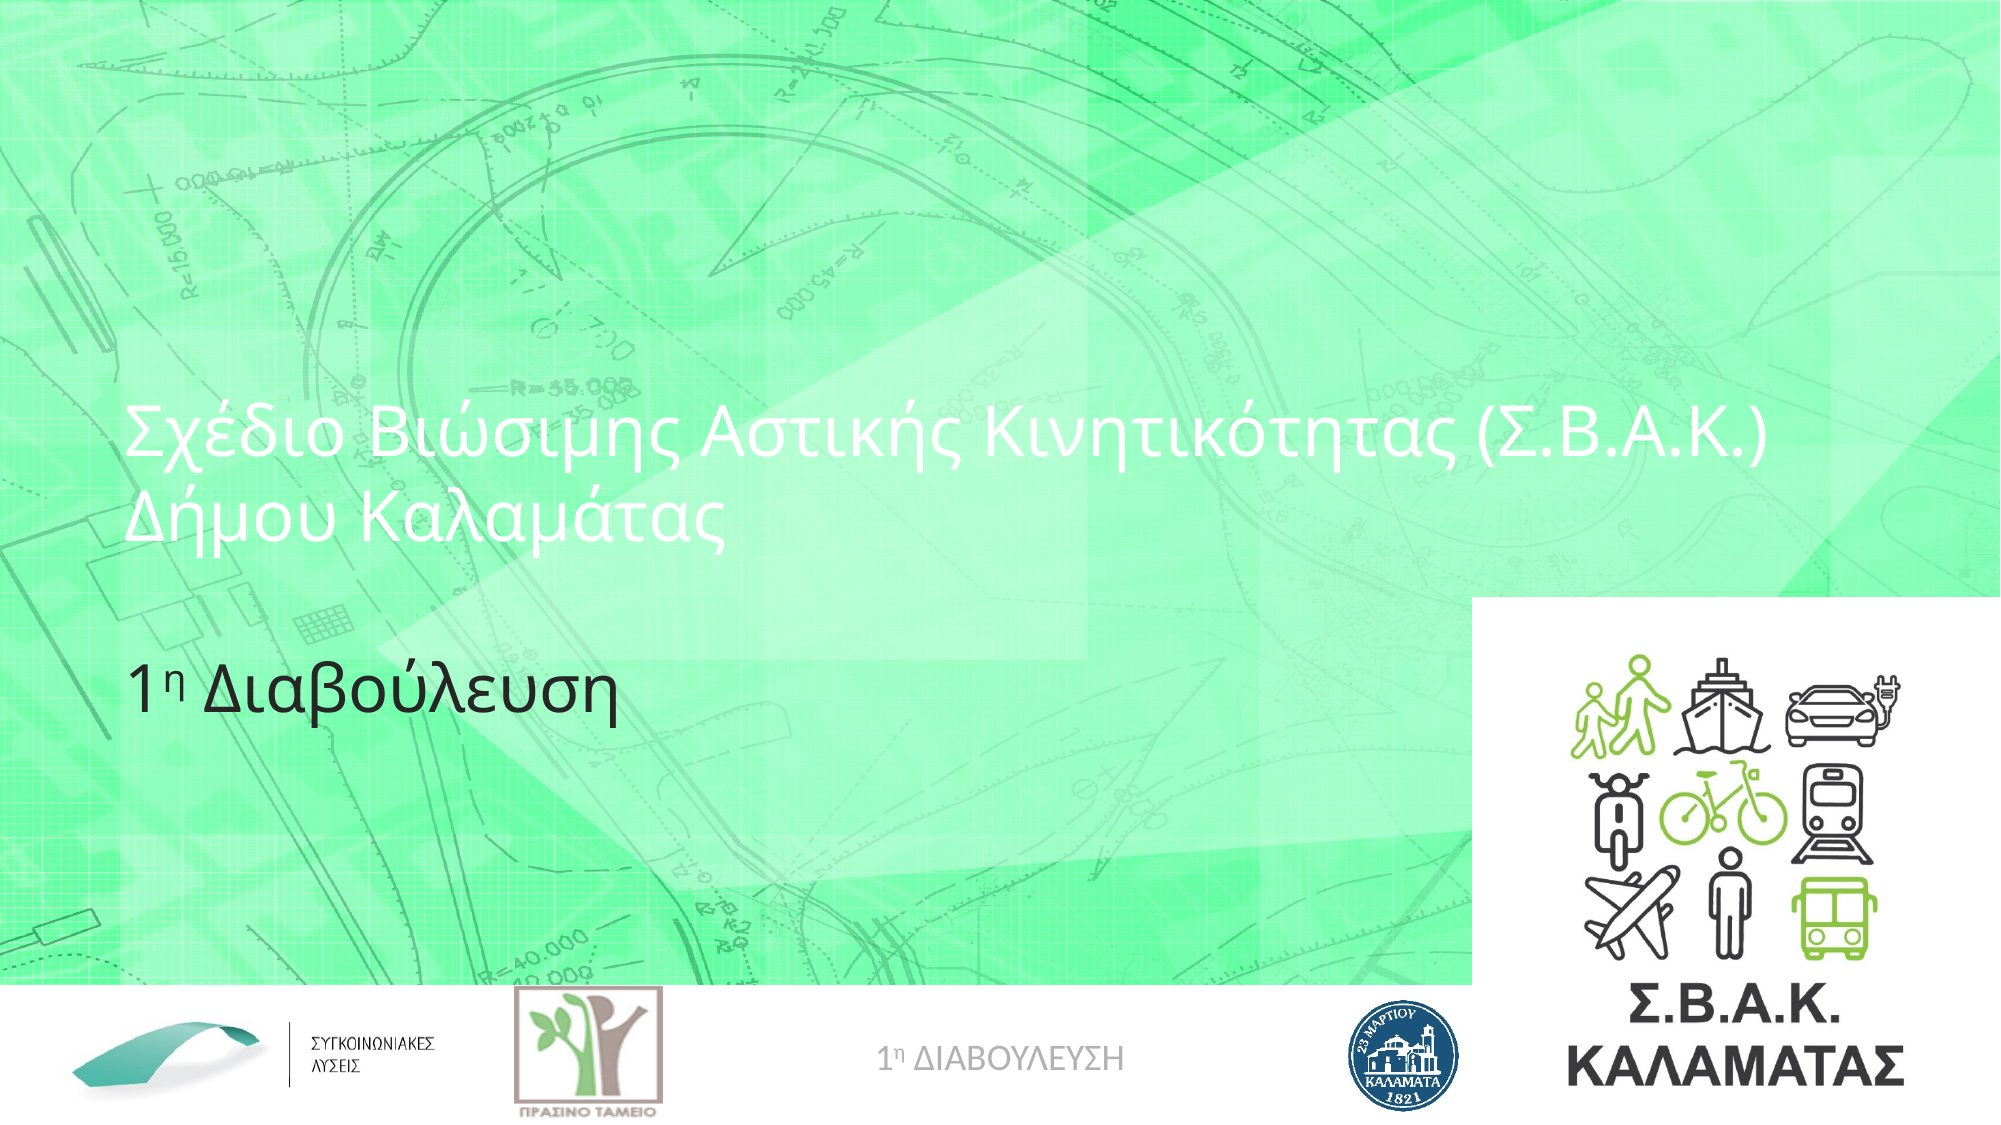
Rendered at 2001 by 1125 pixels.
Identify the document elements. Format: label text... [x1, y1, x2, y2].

picture [0, 0, 2001, 1125]
title Σχέδιο Βιώσιμης Αστικής Κινητικότητας (Σ.Β.Α.Κ.) Δήμου Καλαμάτας [109, 350, 1810, 592]
footer 1η ΔΙΑΒΟΥΛΕΥΣΗ [662, 1025, 1338, 1086]
picture [514, 986, 663, 1118]
subtitle 1η Διαβούλευση [109, 638, 1467, 926]
picture [1338, 990, 1468, 1121]
